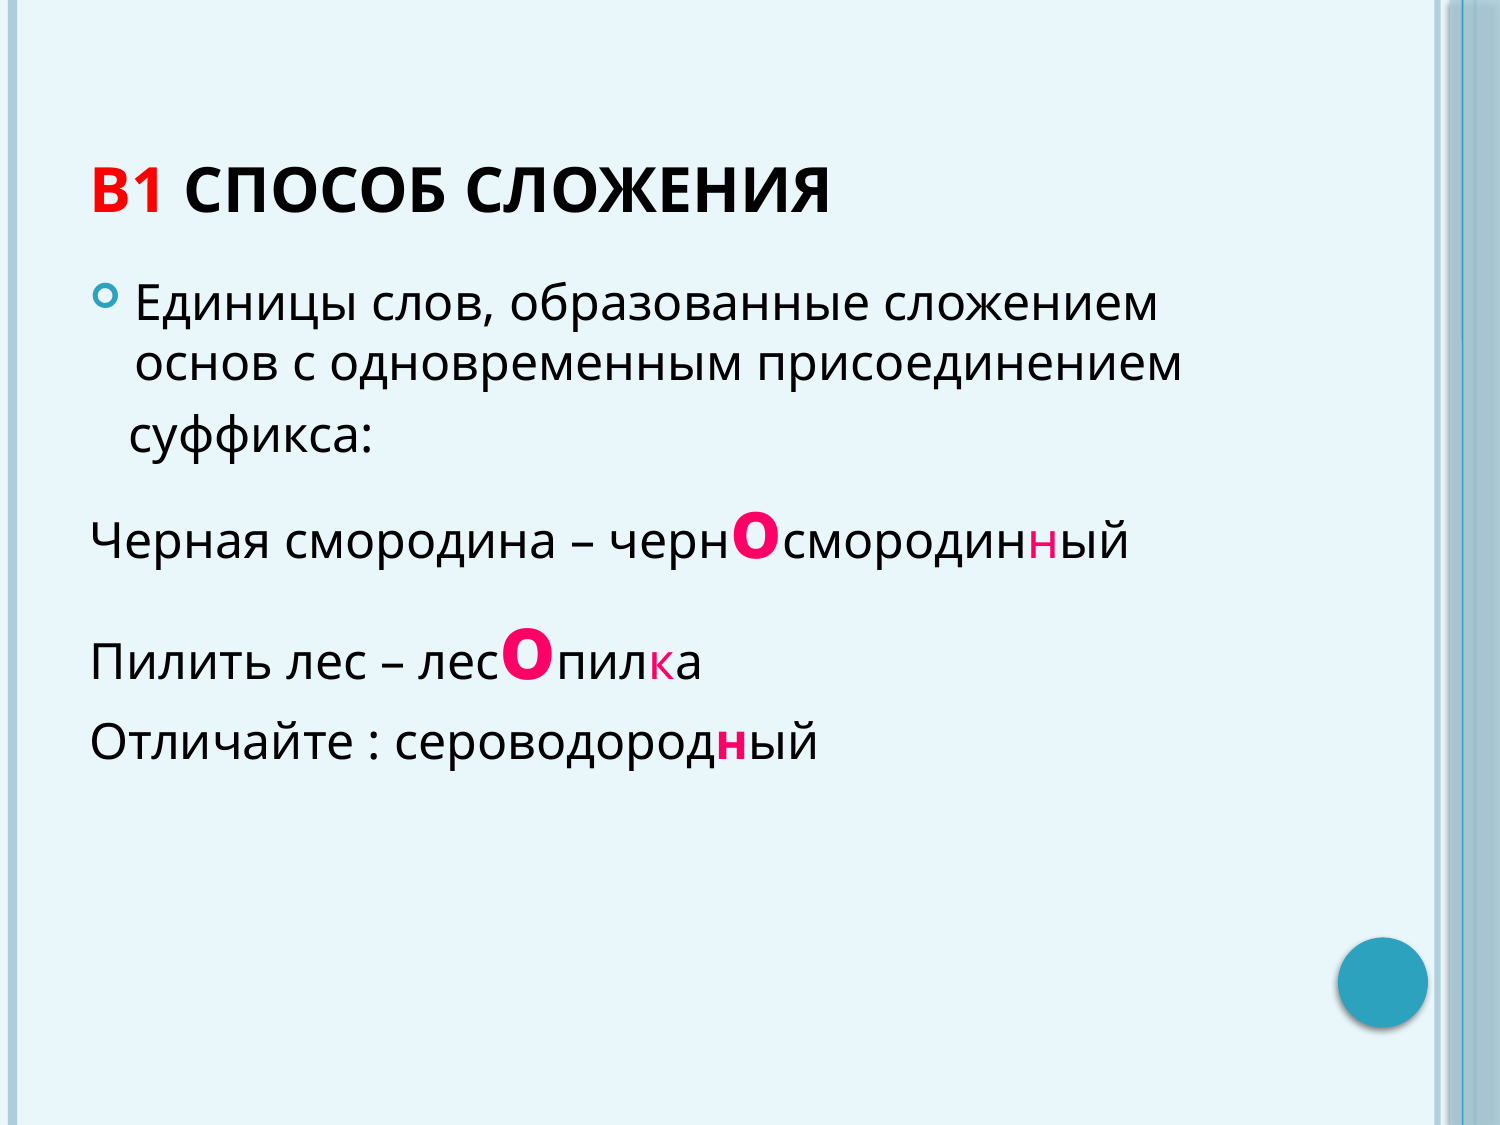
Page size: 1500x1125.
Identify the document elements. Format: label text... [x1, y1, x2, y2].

list Единицы слов, образованные сложением основ с одновременным присоединением суффикса: Черная смородина – черносмородинный Пилить лес – лесопилка Отличайте : сероводородный [75, 262, 1300, 1062]
title В1 Способ сложения [75, 45, 1300, 233]
